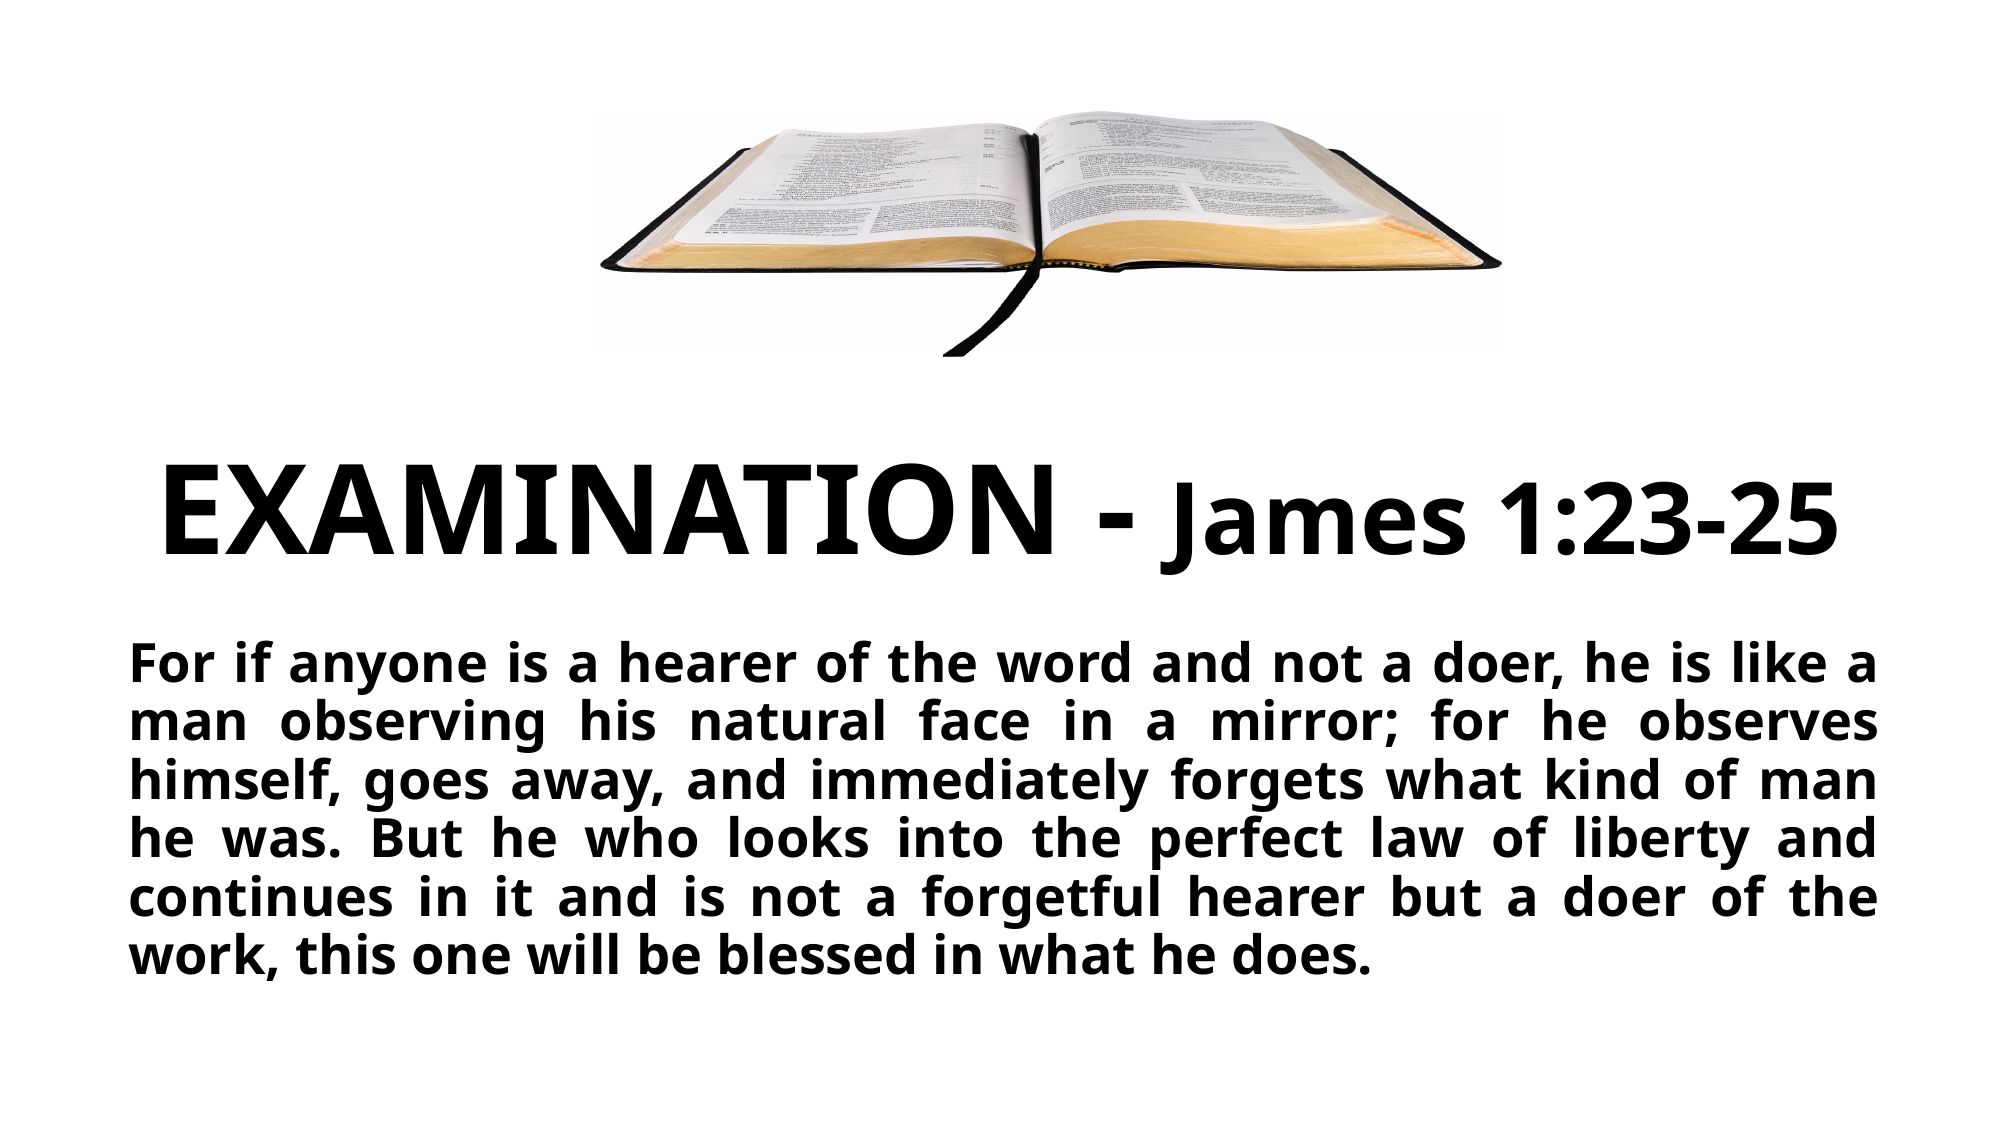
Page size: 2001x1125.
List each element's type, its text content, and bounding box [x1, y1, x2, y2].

picture [593, 111, 1509, 357]
list For if anyone is a hearer of the word and not a doer, he is like a man observing his natural face in a mirror; for he observes himself, goes away, and immediately forgets what kind of man he was. But he who looks into the perfect law of liberty and continues in it and is not a forgetful hearer but a doer of the work, this one will be blessed in what he does. [113, 628, 1896, 999]
title EXAMINATION - James 1:23-25 [136, 395, 1862, 590]
